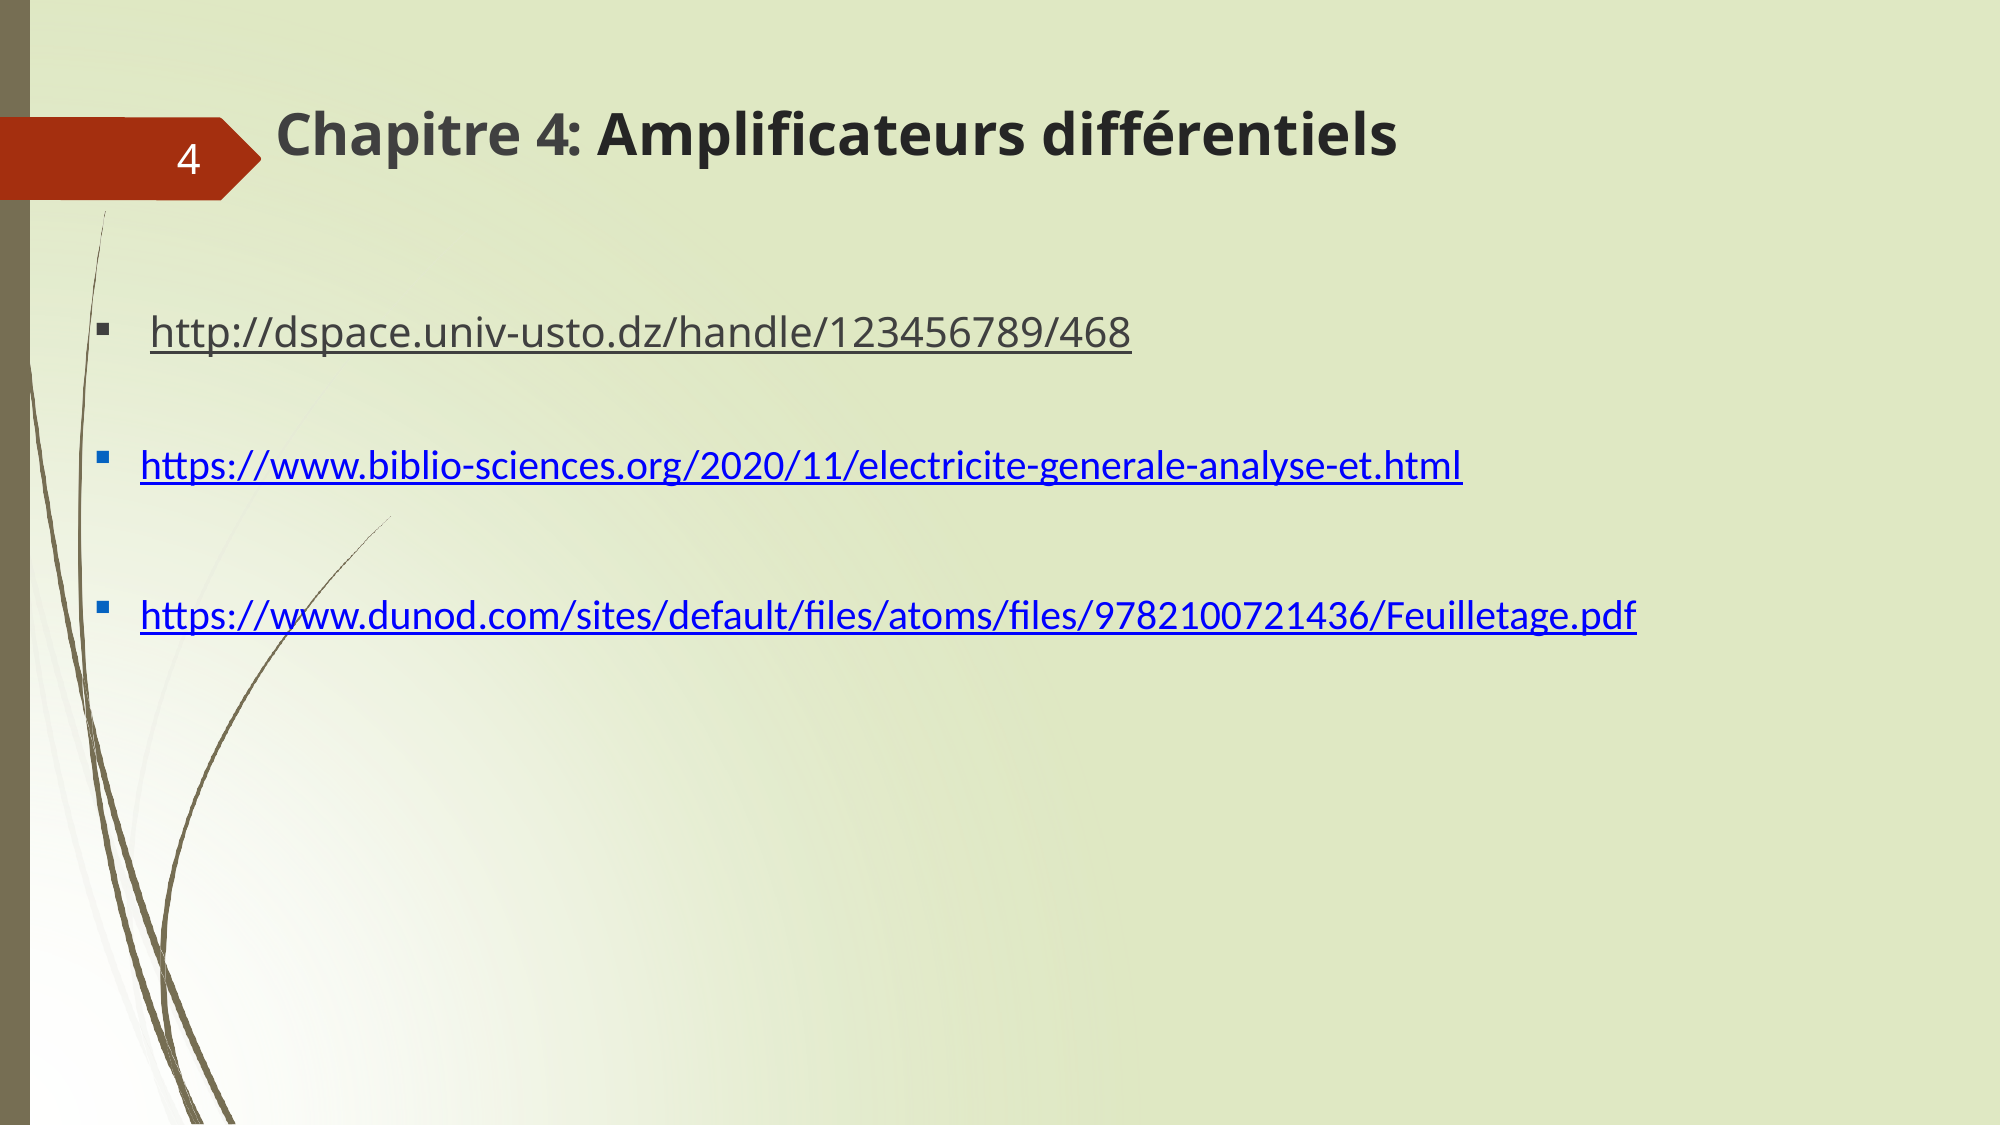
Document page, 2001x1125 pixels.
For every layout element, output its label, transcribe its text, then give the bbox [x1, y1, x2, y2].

text_box 4 [174, 131, 202, 184]
list http://dspace.univ-usto.dz/handle/123456789/468 https://www.biblio-sciences.org/2020/11/electricite-generale-analyse-et.html https://www.dunod.com/sites/default/files/atoms/files/9782100721436/Feuilletage.pdf [93, 305, 1907, 685]
picture [30, 0, 2000, 1125]
title Chapitre 4: Amplificateurs différentiels [273, 95, 1675, 286]
